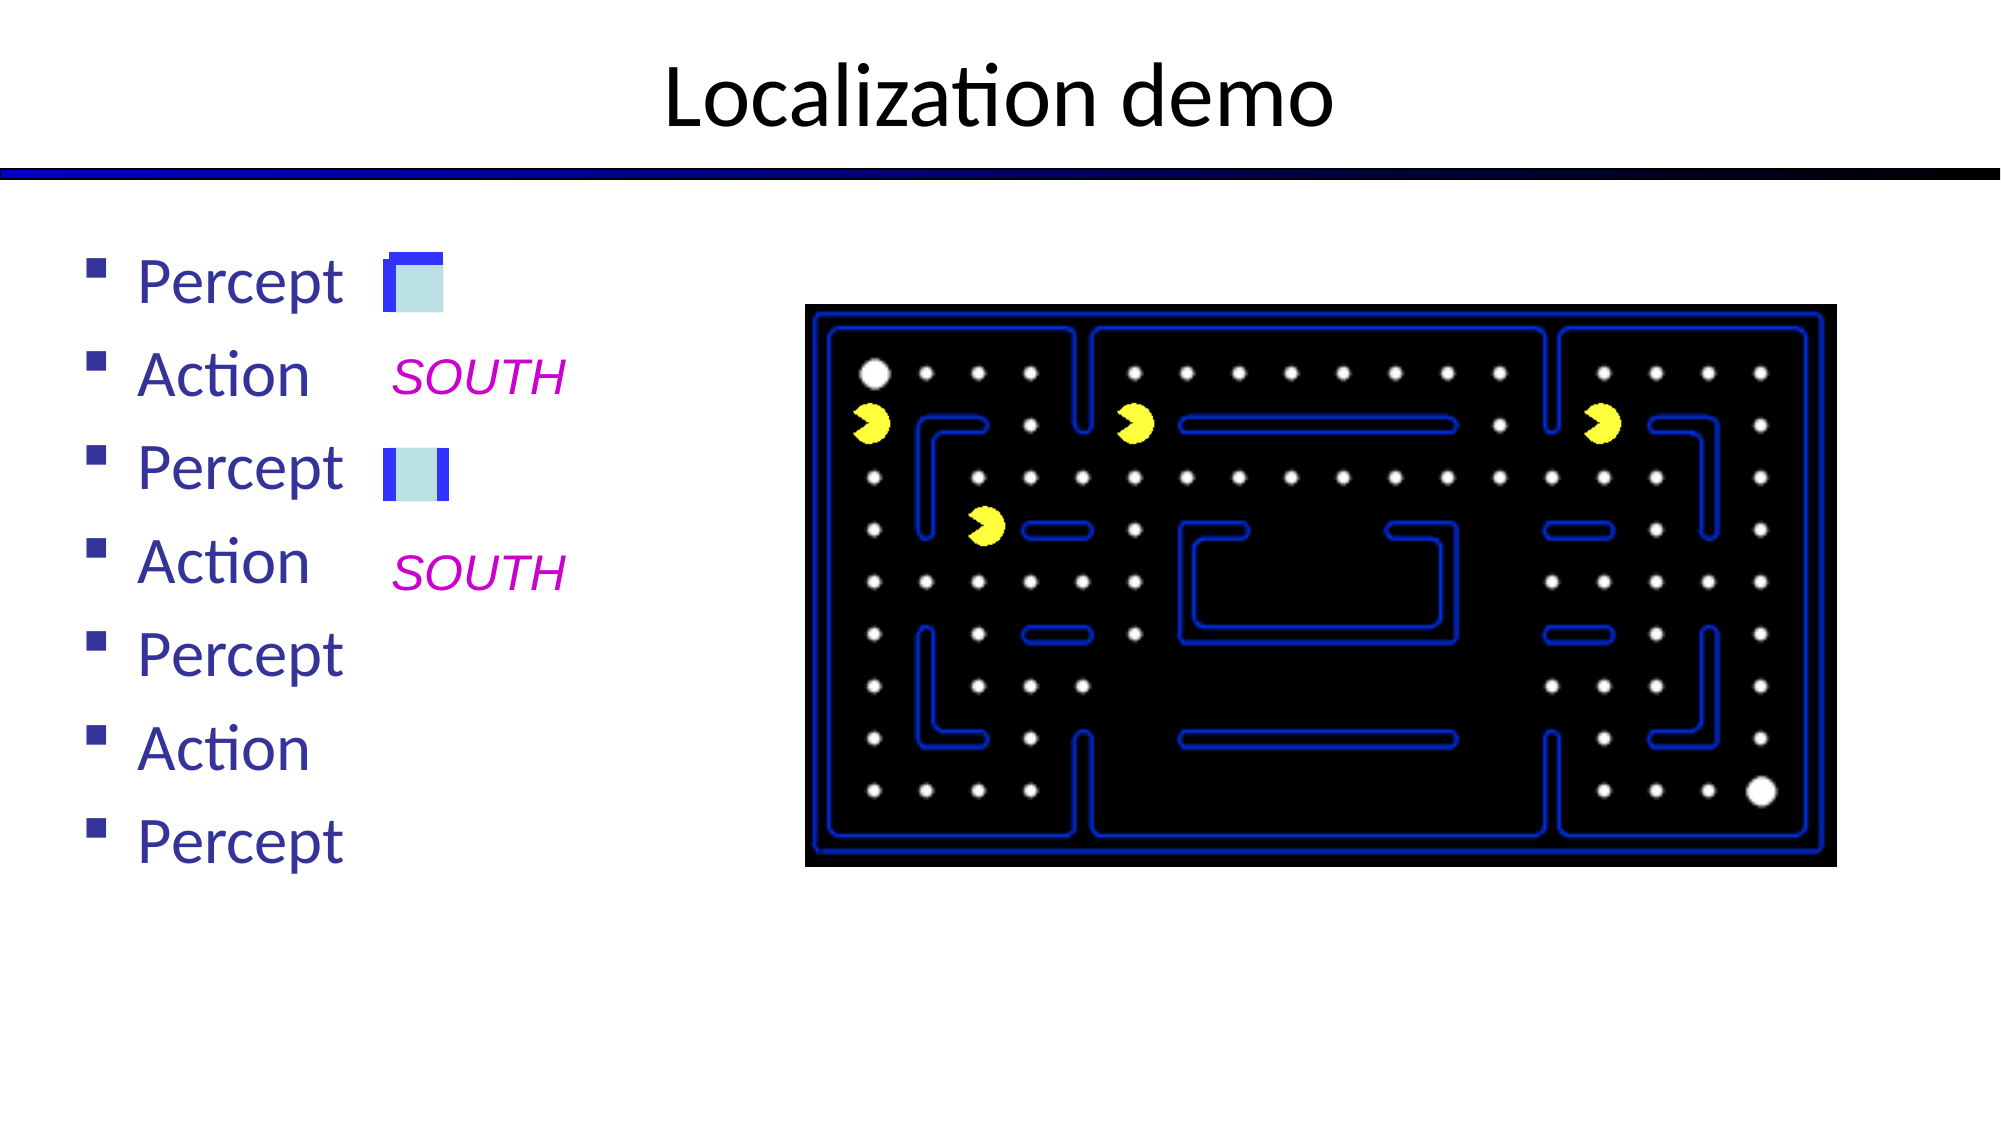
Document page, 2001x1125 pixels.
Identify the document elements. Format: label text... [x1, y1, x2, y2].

picture [804, 304, 1837, 868]
text_box SOUTH [376, 532, 581, 608]
text_box SOUTH [376, 336, 581, 412]
title Localization demo [0, 0, 2000, 184]
list Percept Action Percept Action Percept Action Percept [66, 228, 584, 1006]
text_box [389, 258, 444, 313]
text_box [389, 447, 444, 502]
